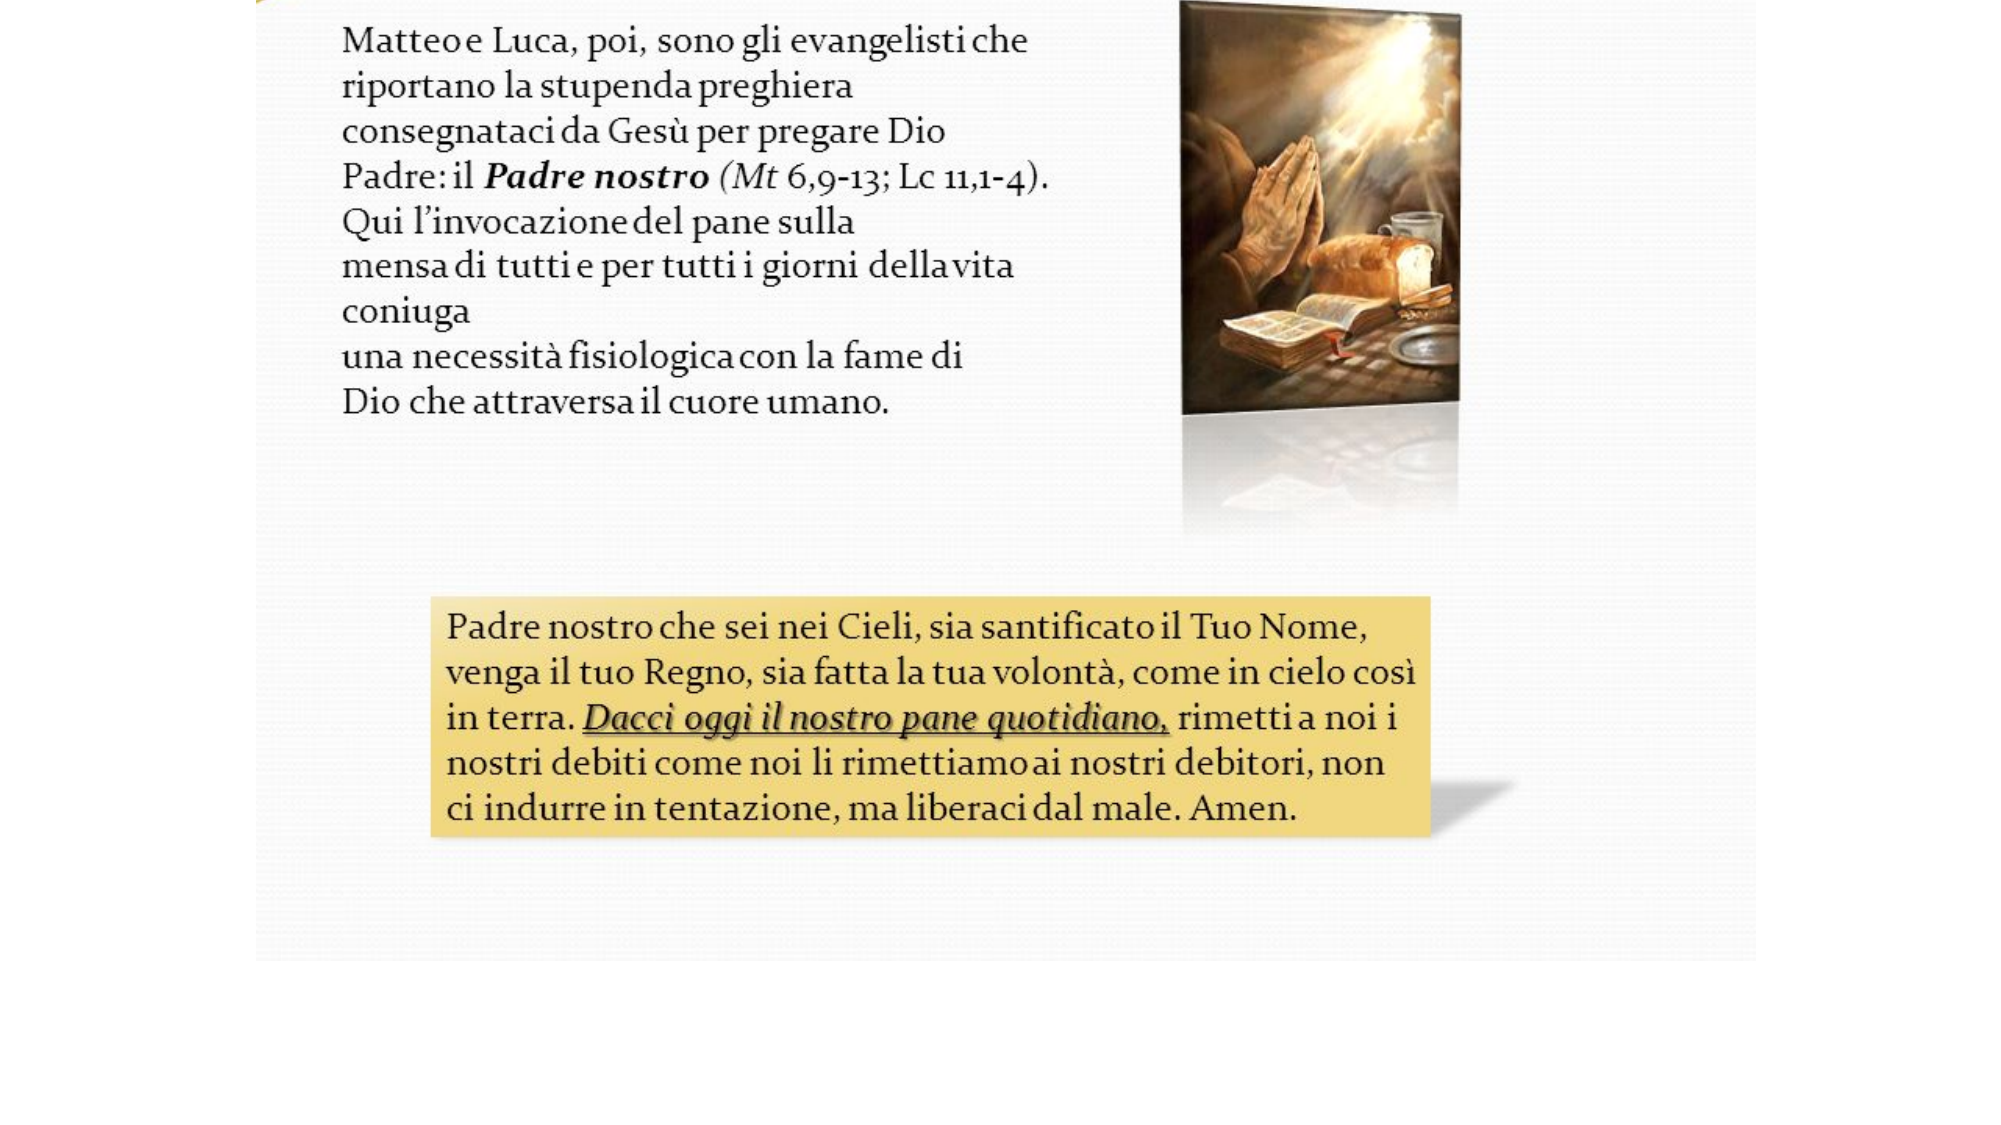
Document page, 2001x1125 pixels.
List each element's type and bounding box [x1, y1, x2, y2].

picture [256, 0, 1756, 961]
